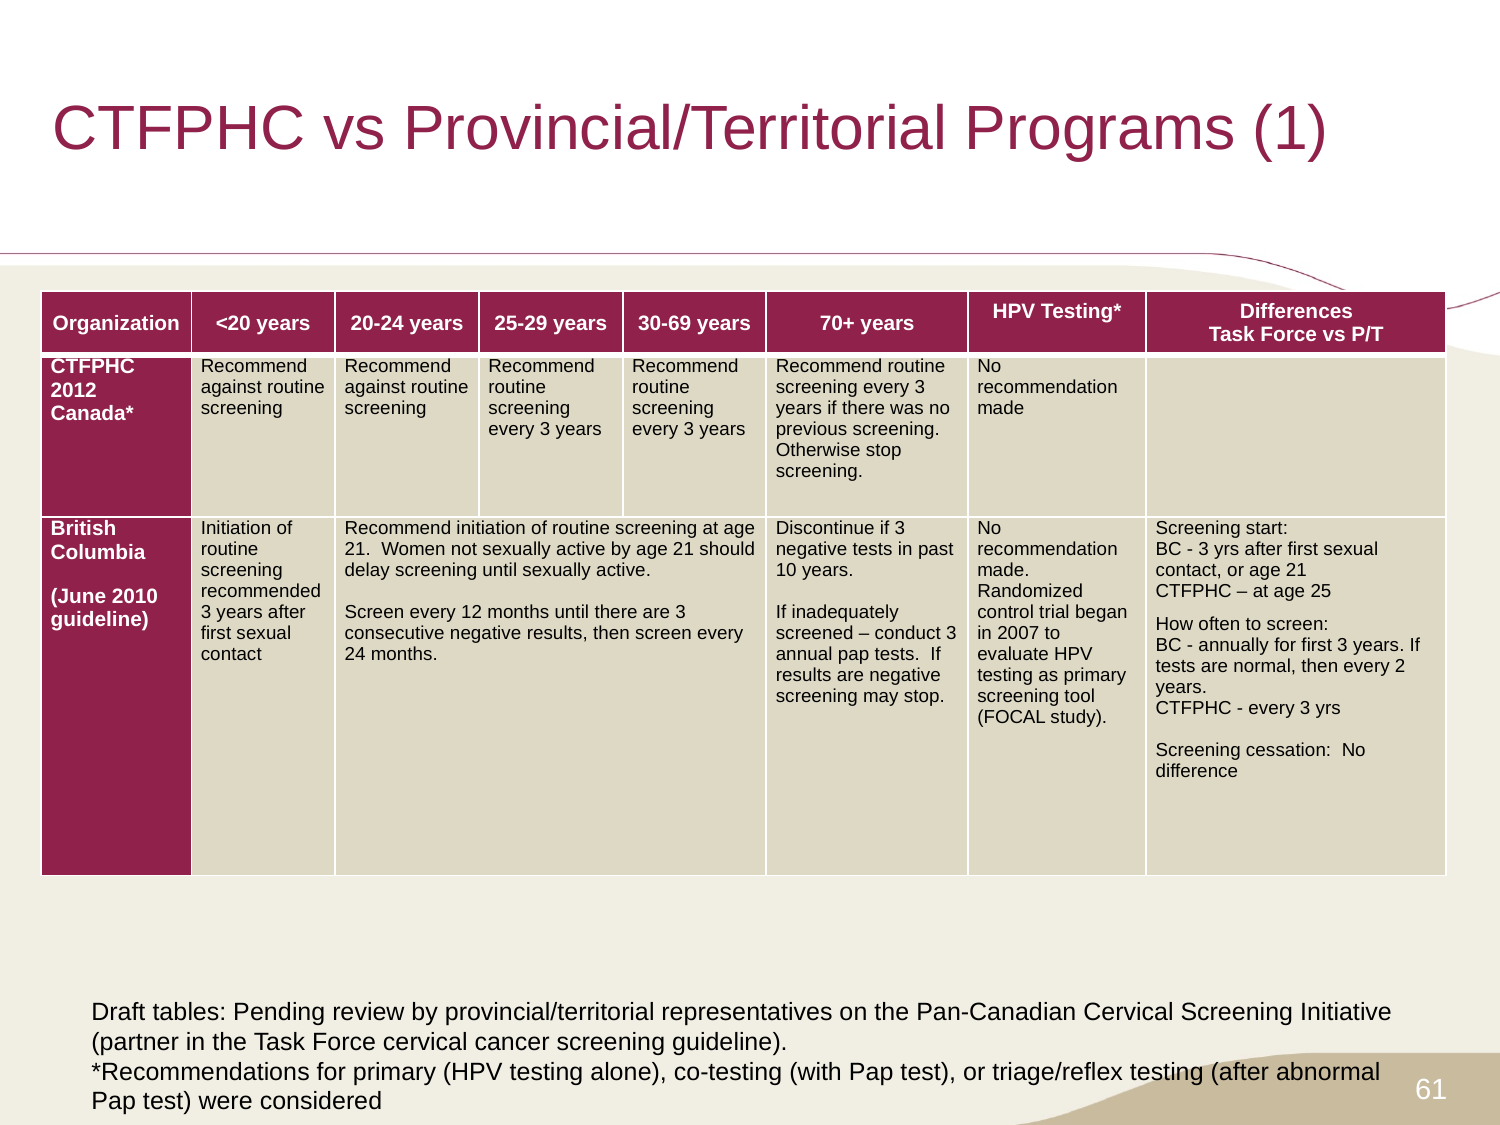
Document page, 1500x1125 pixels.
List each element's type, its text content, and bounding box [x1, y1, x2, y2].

table_header 30-69 years [624, 292, 765, 352]
slide_number 61 [1424, 1062, 1463, 1113]
table_cell Recommend routine screening every 3 years [624, 358, 765, 516]
table_cell Recommend initiation of routine screening at age 21. Women not sexually active by age 21 should delay screening until sexually active. Screen every 12 months until there are 3 consecutive negative results, then screen every 24 months. [336, 518, 765, 875]
table_cell [1147, 358, 1445, 516]
table_cell No recommendation made [969, 358, 1145, 516]
table_cell Discontinue if 3 negative tests in past 10 years. If inadequately screened – conduct 3 annual pap tests. If results are negative screening may stop. [767, 518, 967, 875]
table_header 25-29 years [480, 292, 622, 352]
table_header Organization [42, 292, 191, 352]
table_cell Recommend against routine screening [336, 358, 478, 516]
table_cell Initiation of routine screening recommended 3 years after first sexual contact [192, 518, 334, 875]
table_cell CTFPHC 2012 Canada* [42, 358, 191, 516]
table_cell No recommendation made. Randomized control trial began in 2007 to evaluate HPV testing as primary screening tool (FOCAL study). [969, 518, 1145, 875]
table_header 20-24 years [336, 292, 478, 352]
table_header HPV Testing* [969, 292, 1145, 352]
table_cell Recommend routine screening every 3 years [480, 358, 622, 516]
text_box Draft tables: Pending review by provincial/territorial representatives on the Pan-Canadian Cervical Screening Initiative (partner in the Task Force cervical cancer screening guideline). *Recommendations for primary (HPV testing alone), co-testing (with Pap test), or triage/reflex testing (after abnormal Pap test) were considered [76, 987, 1424, 1123]
table_header Differences Task Force vs P/T [1147, 292, 1445, 352]
table_cell Recommend routine screening every 3 years if there was no previous screening. Otherwise stop screening. [767, 358, 967, 516]
table_cell Recommend against routine screening [192, 358, 334, 516]
picture [0, 0, 1500, 1125]
title CTFPHC vs Provincial/Territorial Programs (1) [37, 24, 1500, 226]
table_cell Screening start: BC - 3 yrs after first sexual contact, or age 21 CTFPHC – at age 25 How often to screen: BC - annually for first 3 years. If tests are normal, then every 2 years. CTFPHC - every 3 yrs Screening cessation: No difference [1147, 518, 1445, 875]
table_header 70+ years [767, 292, 967, 352]
table_cell British Columbia (June 2010 guideline) [42, 518, 191, 875]
table_header <20 years [192, 292, 334, 352]
